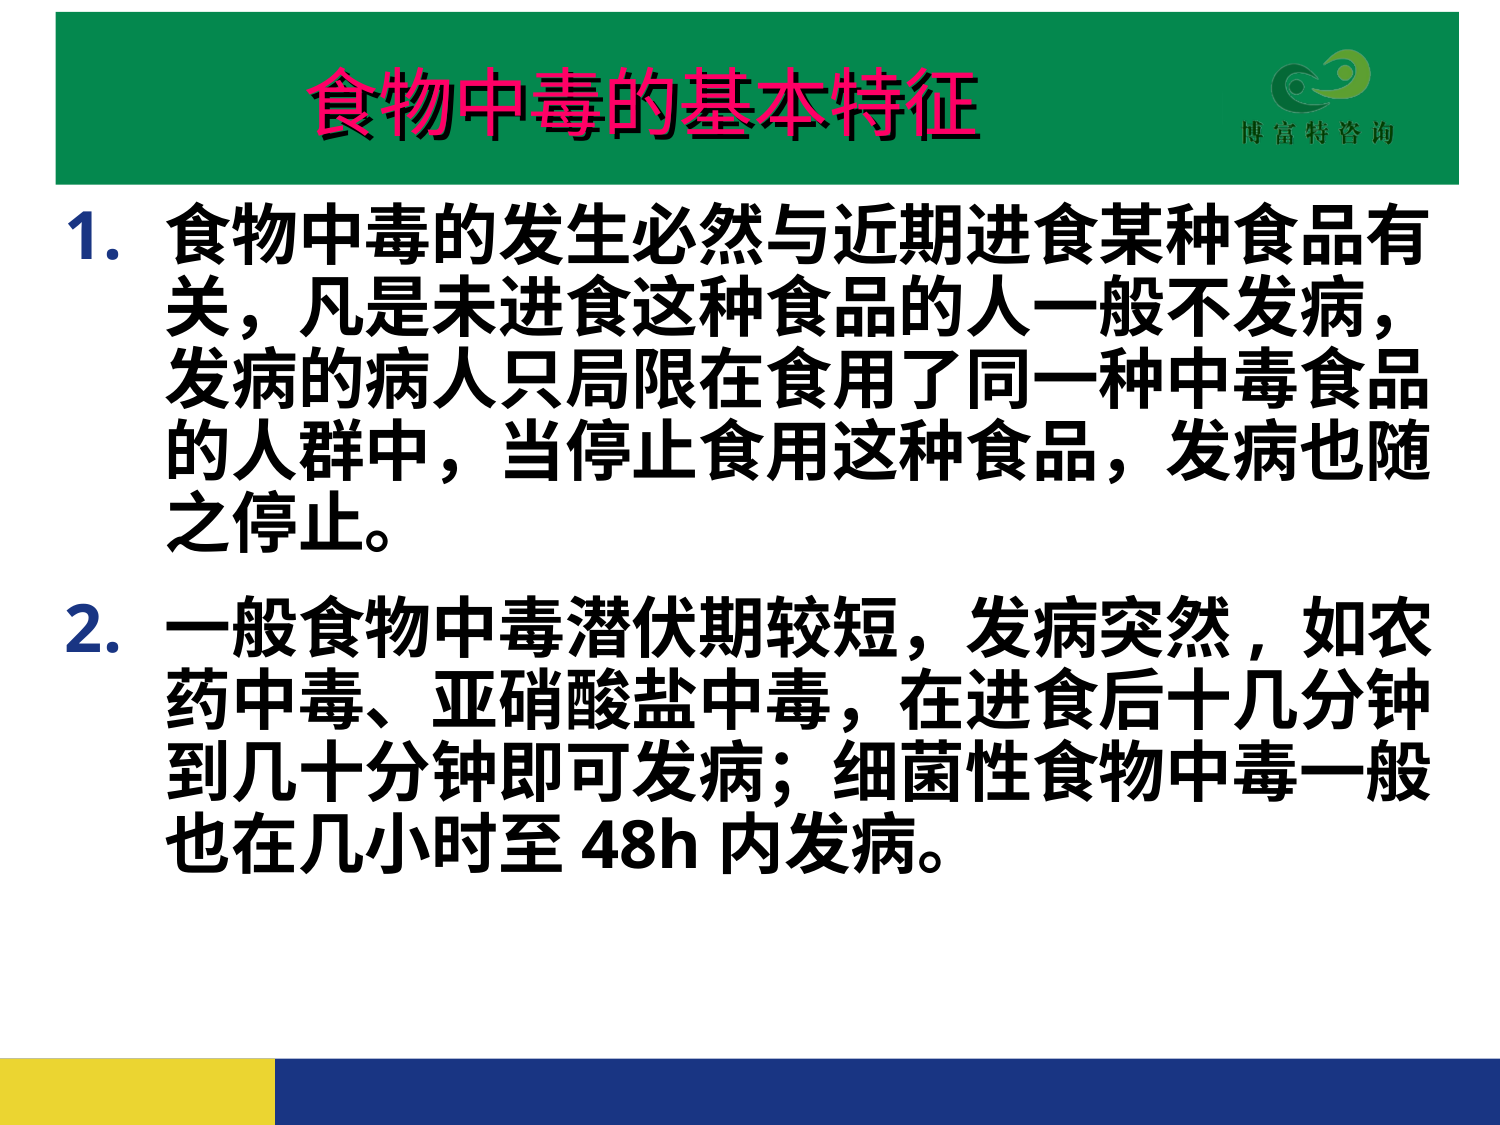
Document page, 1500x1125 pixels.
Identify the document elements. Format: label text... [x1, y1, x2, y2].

list 食物中毒的发生必然与近期进食某种食品有关，凡是未进食这种食品的人一般不发病，发病的病人只局限在食用了同一种中毒食品的人群中，当停止食用这种食品，发病也随之停止。 一般食物中毒潜伏期较短，发病突然, 如农药中毒、亚硝酸盐中毒，在进食后十几分钟到几十分钟即可发病；细菌性食物中毒一般也在几小时至48h内发病。 [50, 193, 1463, 1049]
picture [1222, 49, 1419, 147]
title 食物中毒的基本特征 [289, 54, 1296, 147]
